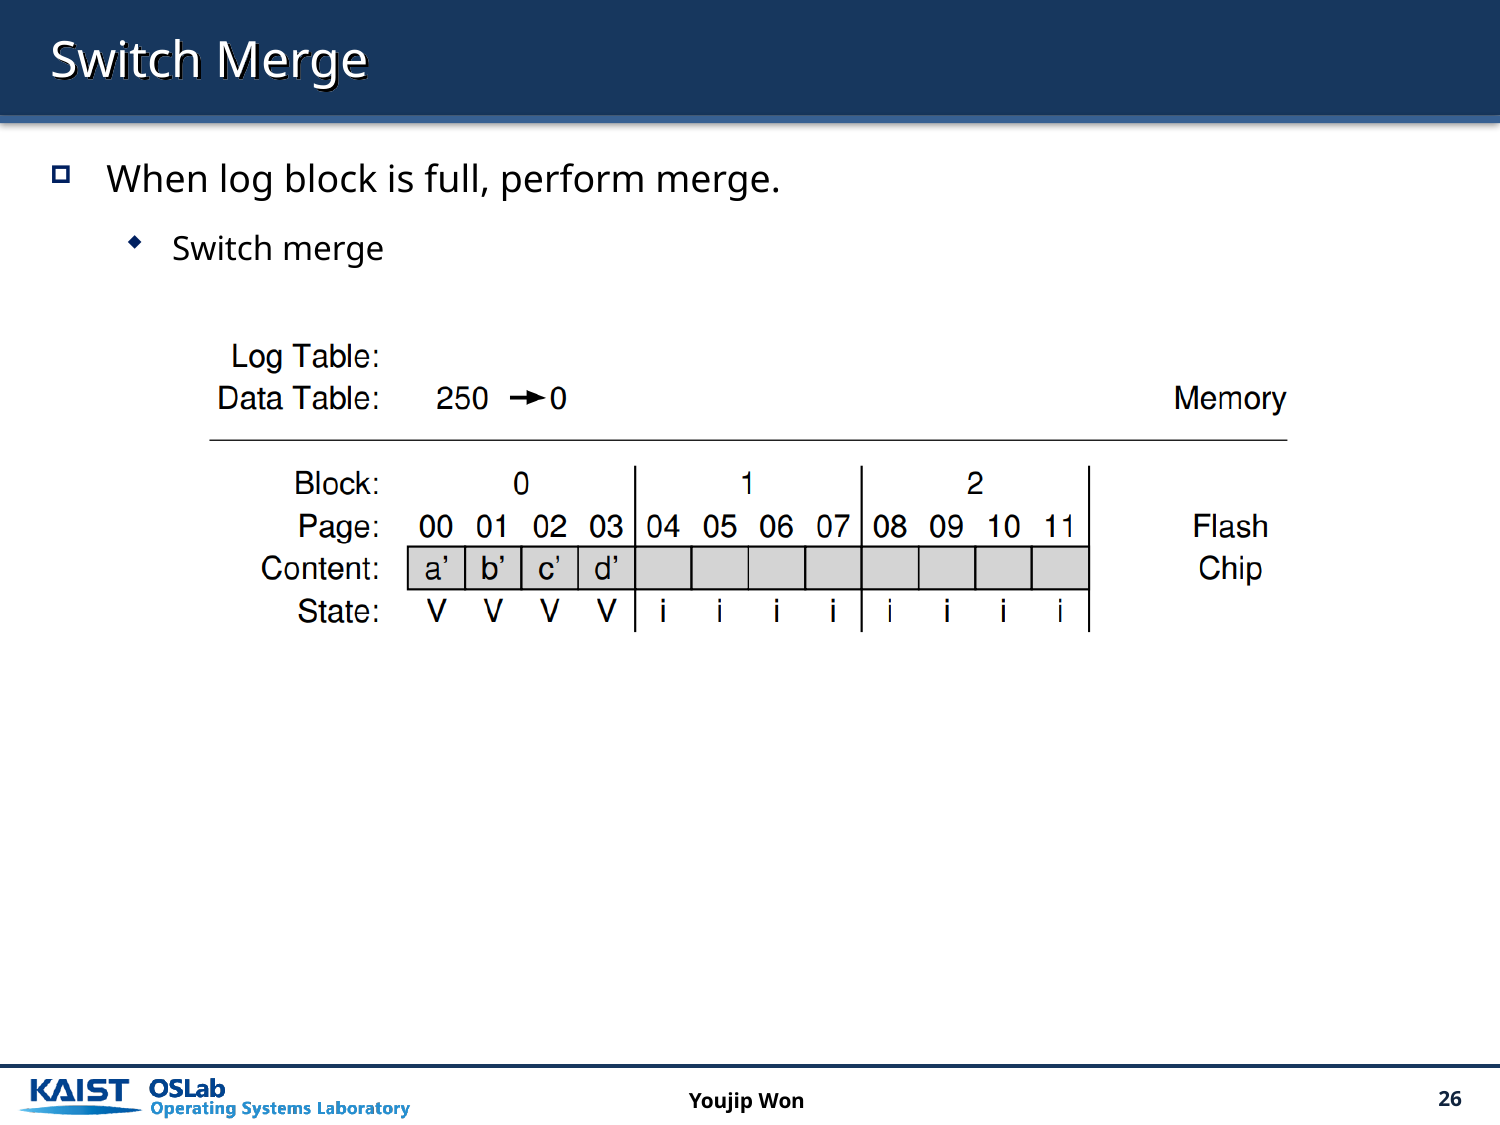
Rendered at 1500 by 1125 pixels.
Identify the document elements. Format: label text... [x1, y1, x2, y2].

slide_number 26 [1306, 1081, 1483, 1118]
picture [17, 1054, 417, 1125]
title Switch Merge [34, 8, 1477, 106]
list When log block is full, perform merge. Switch merge [34, 125, 1477, 1029]
picture [206, 337, 1291, 634]
footer Youjip Won [497, 1079, 997, 1117]
